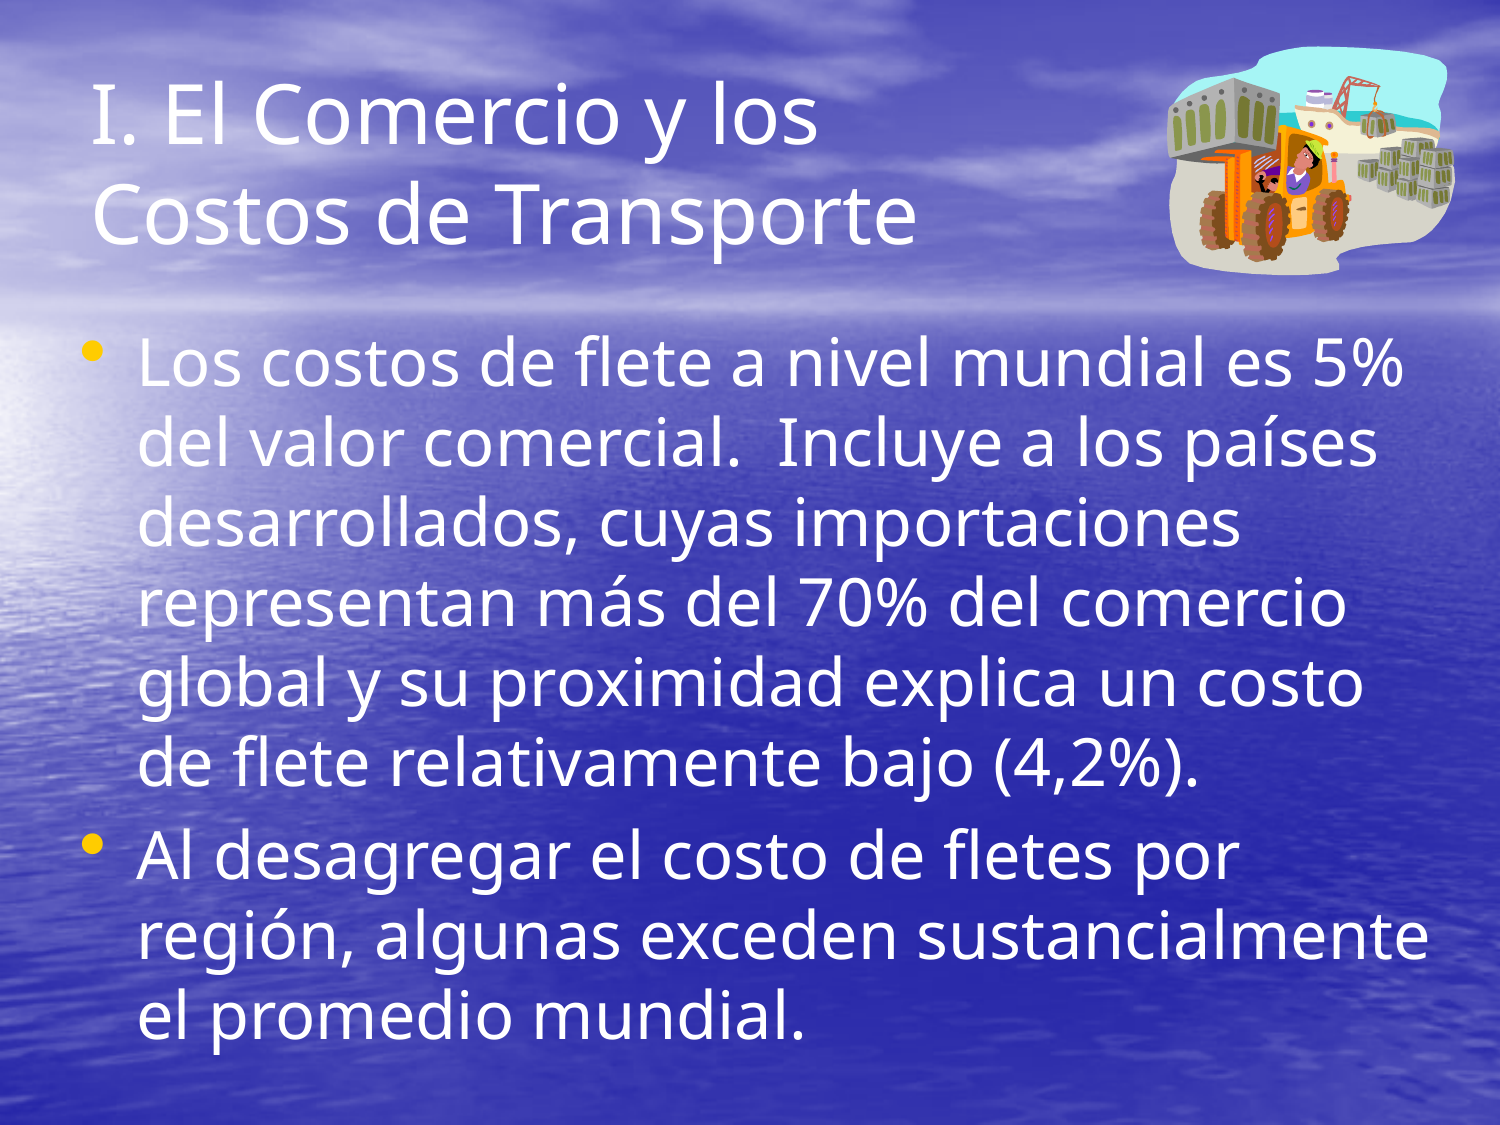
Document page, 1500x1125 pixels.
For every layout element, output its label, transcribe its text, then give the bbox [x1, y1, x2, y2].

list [1163, 42, 1459, 280]
title I. El Comercio y los Costos de Transporte [74, 47, 1158, 276]
text_box [76, 408, 1436, 1024]
list Los costos de flete a nivel mundial es 5% del valor comercial. Incluye a los países desarrollados, cuyas importaciones representan más del 70% del comercio global y su proximidad explica un costo de flete relativamente bajo (4,2%). Al desagregar el costo de fletes por región, algunas exceden sustancialmente el promedio mundial. [64, 312, 1460, 1036]
